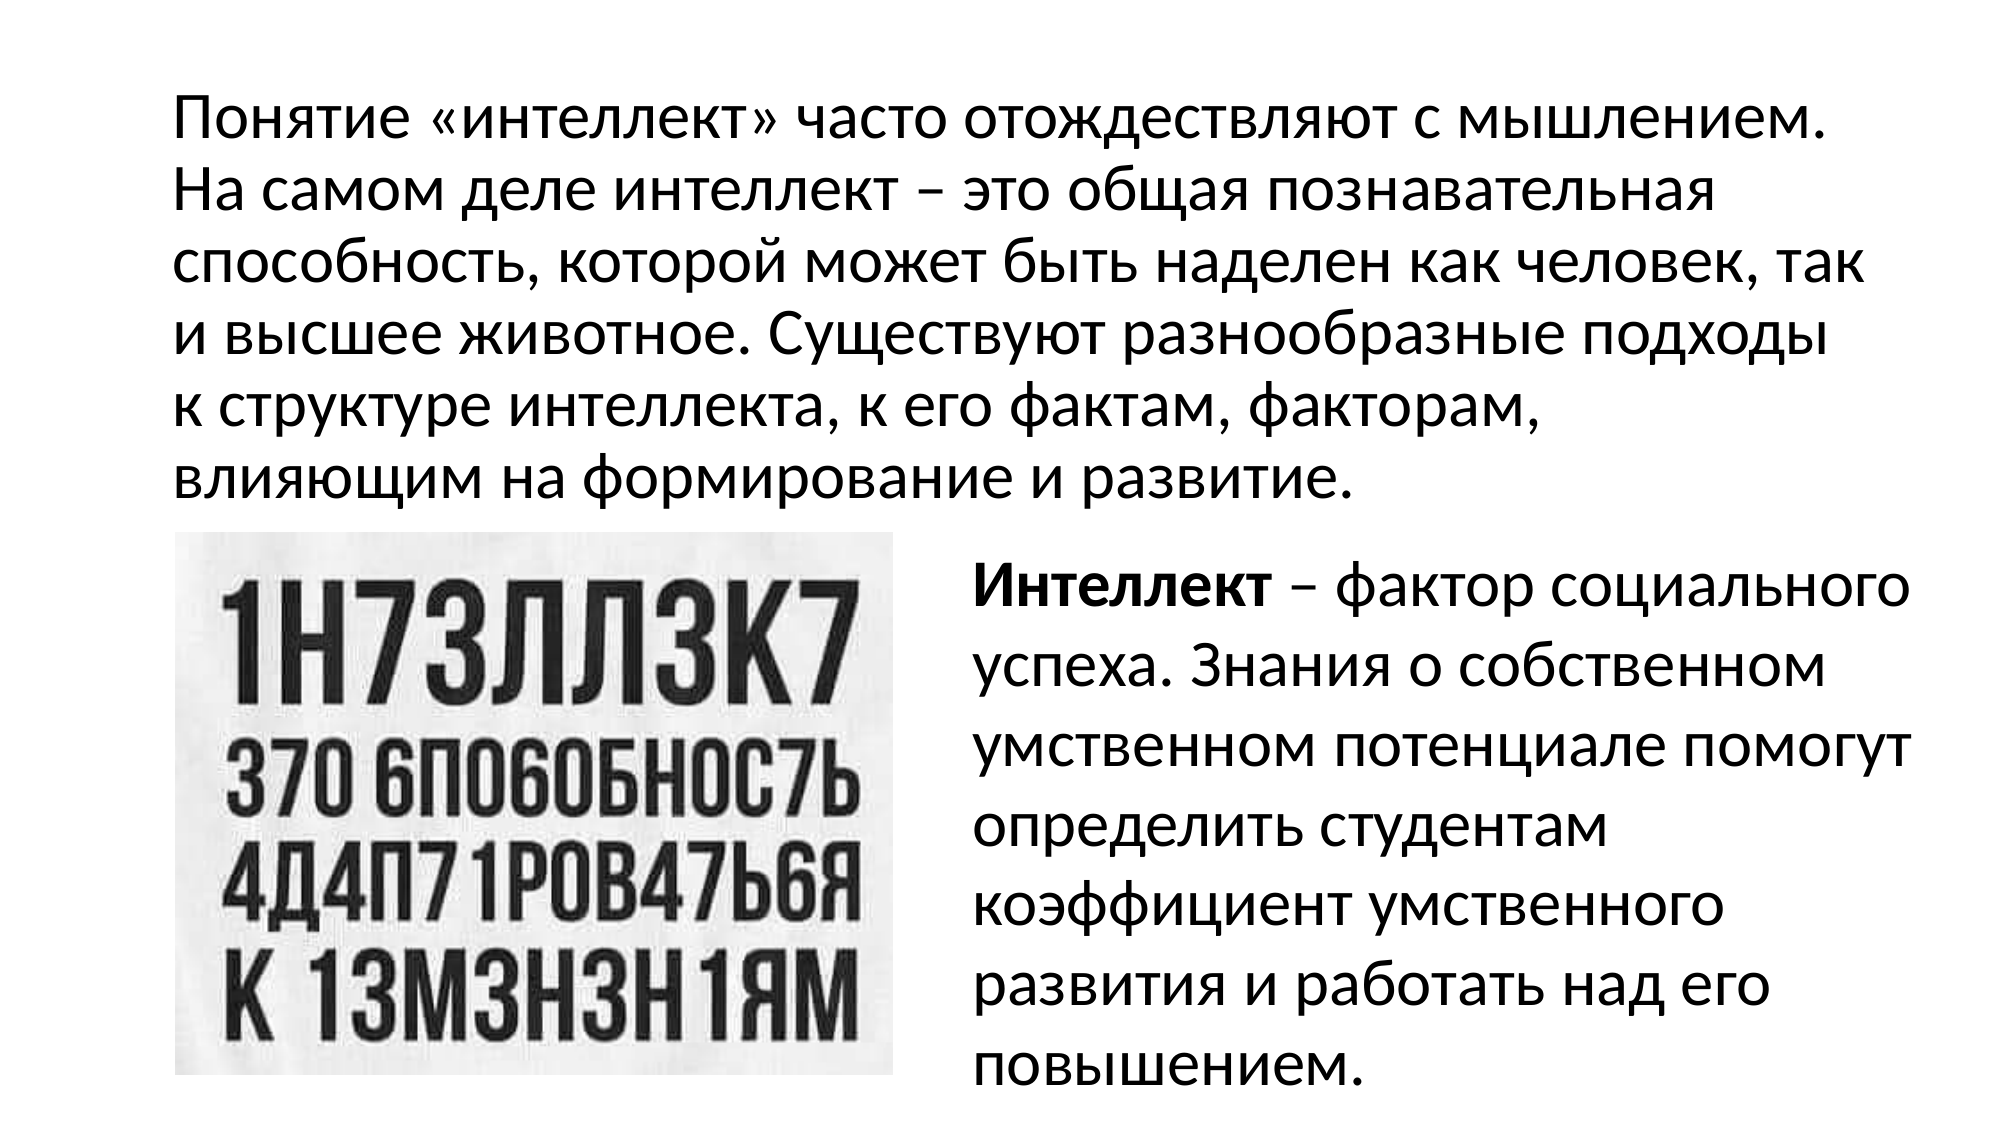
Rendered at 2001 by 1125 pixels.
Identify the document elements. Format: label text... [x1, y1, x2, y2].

list Понятие «интеллект» часто отождествляют с мышлением. На самом деле интеллект – это общая познавательная способность, которой может быть наделен как человек, так и высшее животное. Существуют разнообразные подходы к структуре интеллекта, к его фактам, факторам, влияющим на формирование и развитие. [157, 73, 1883, 538]
picture [175, 532, 893, 1075]
text_box Интеллект – фактор социального успеха. Знания о собственном умственном потенциале помогут определить студентам коэффициент умственного развития и работать над его повышением. [957, 532, 1966, 1107]
